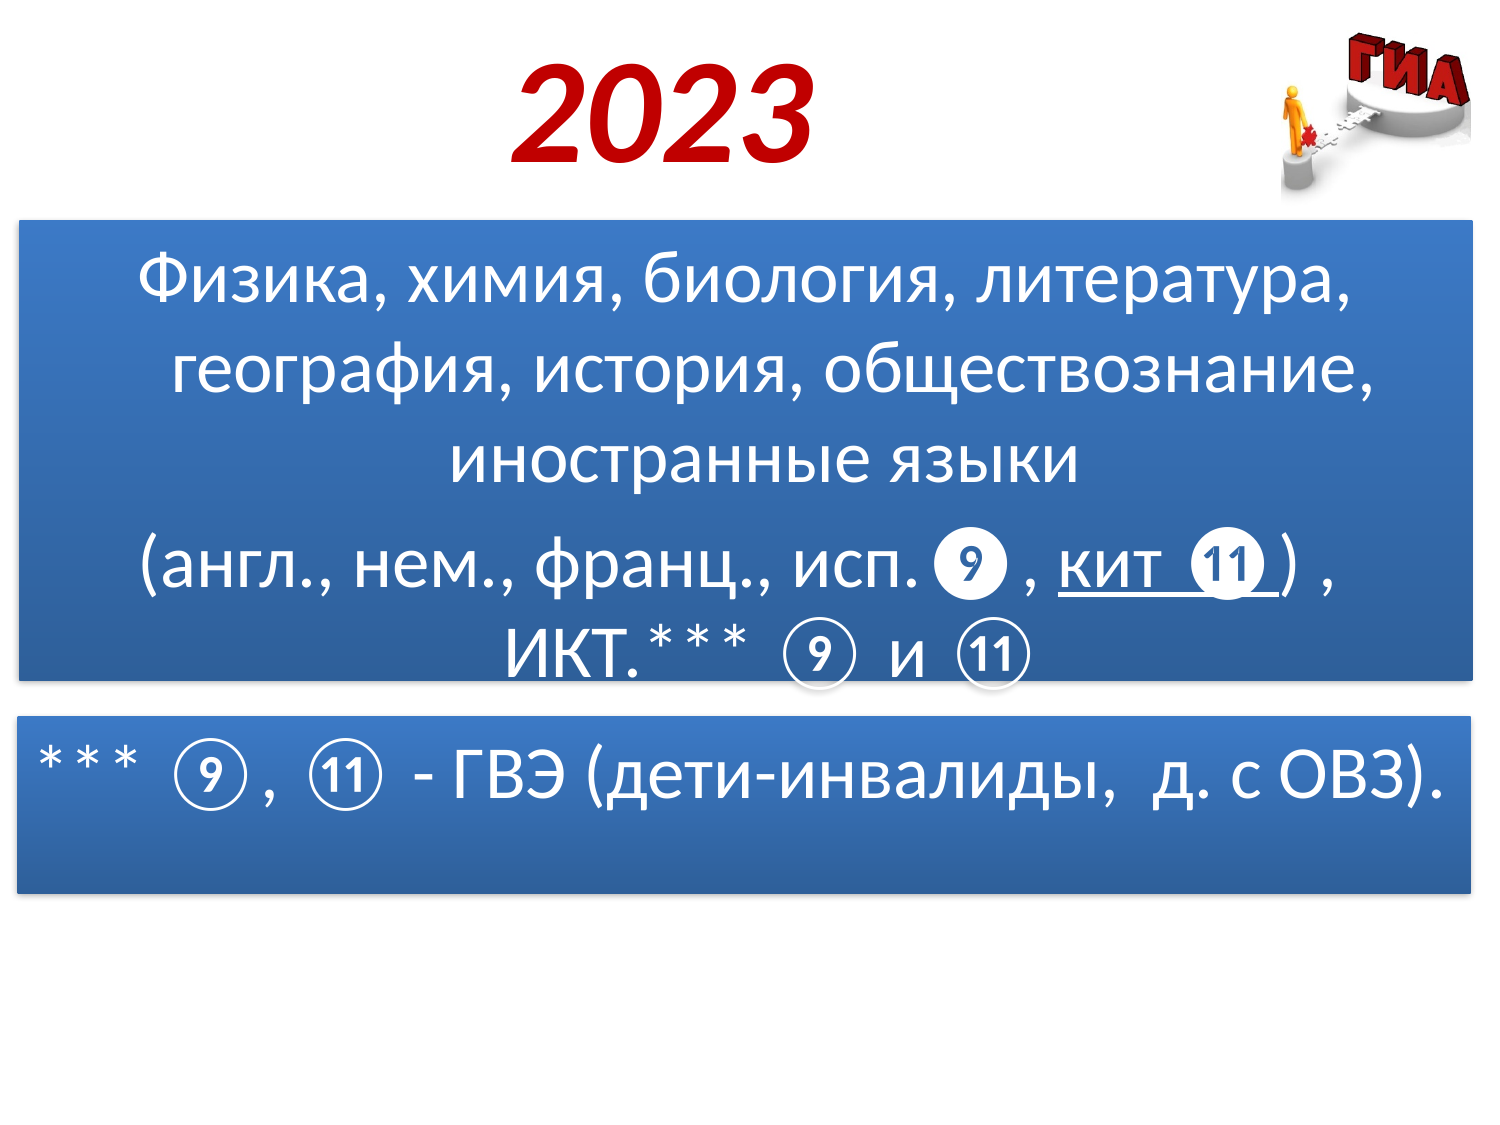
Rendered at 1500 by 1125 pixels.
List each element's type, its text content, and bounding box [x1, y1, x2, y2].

title 2023 [75, 45, 1247, 161]
picture [1281, 30, 1471, 221]
list *** ⑨, ⑪ - ГВЭ (дети-инвалиды, д. с ОВЗ). [17, 716, 1471, 894]
list Физика, химия, биология, литература, география, история, обществознание, иностранные языки (англ., нем., франц., исп.❾, кит ⓫) , ИКТ.*** ⑨ и ⑪ [19, 220, 1473, 681]
